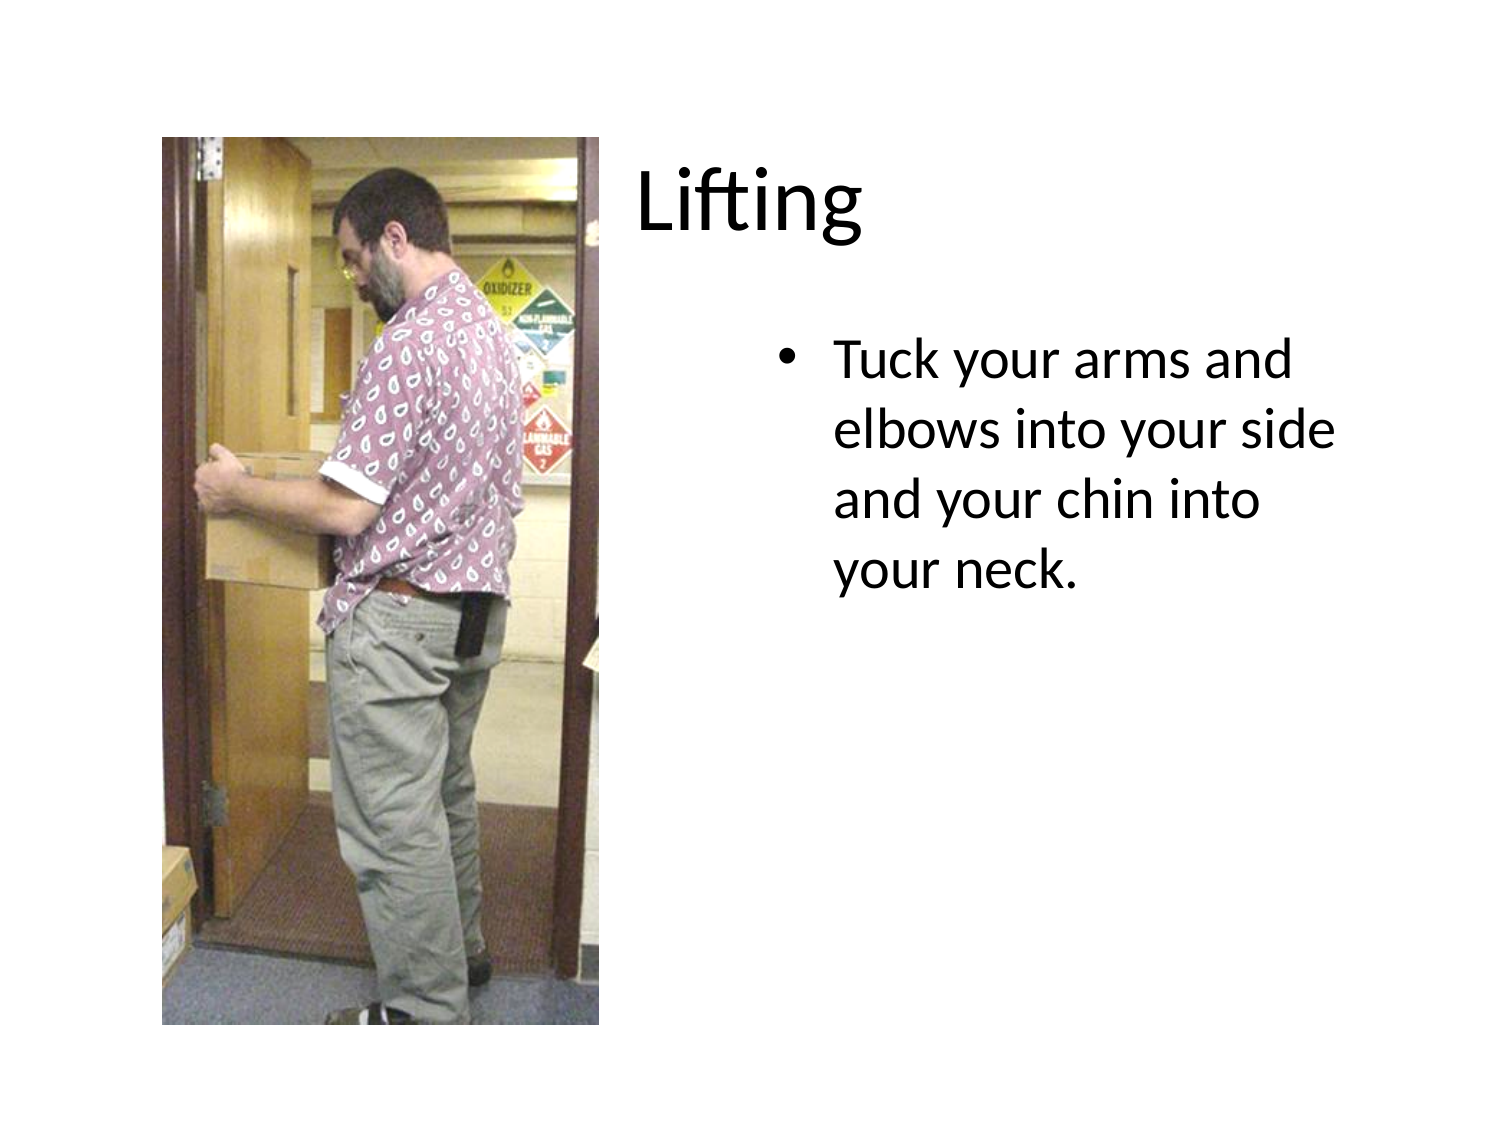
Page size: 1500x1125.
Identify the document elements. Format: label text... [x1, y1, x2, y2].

list Tuck your arms and elbows into your side and your chin into your neck. [762, 312, 1388, 1000]
title Lifting [112, 99, 1388, 288]
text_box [162, 137, 600, 1026]
